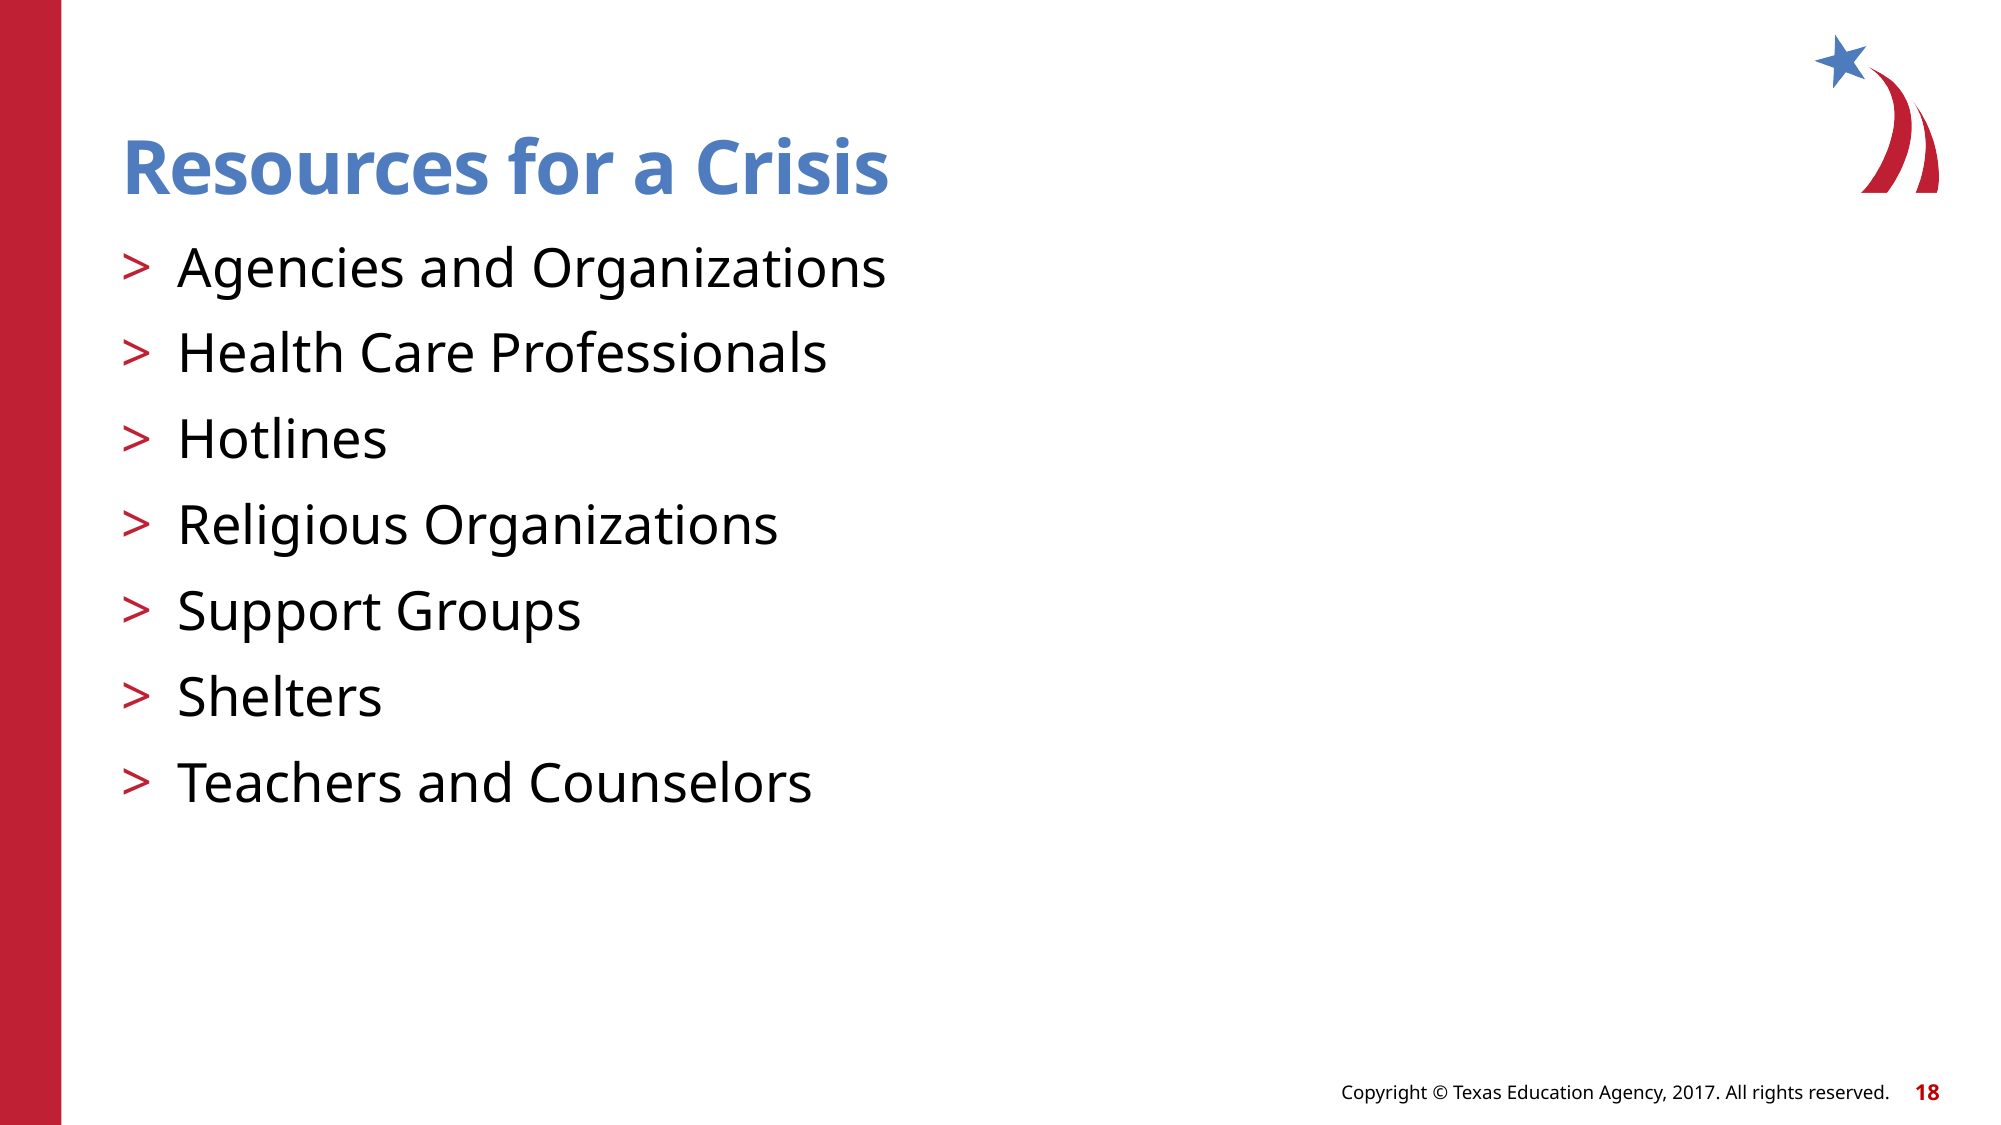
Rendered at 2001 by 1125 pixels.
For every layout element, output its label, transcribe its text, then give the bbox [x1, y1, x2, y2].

title Resources for a Crisis [121, 66, 1772, 211]
picture [1814, 34, 1939, 193]
list Agencies and Organizations Health Care Professionals Hotlines Religious Organizations Support Groups Shelters Teachers and Counselors [121, 233, 1884, 1010]
